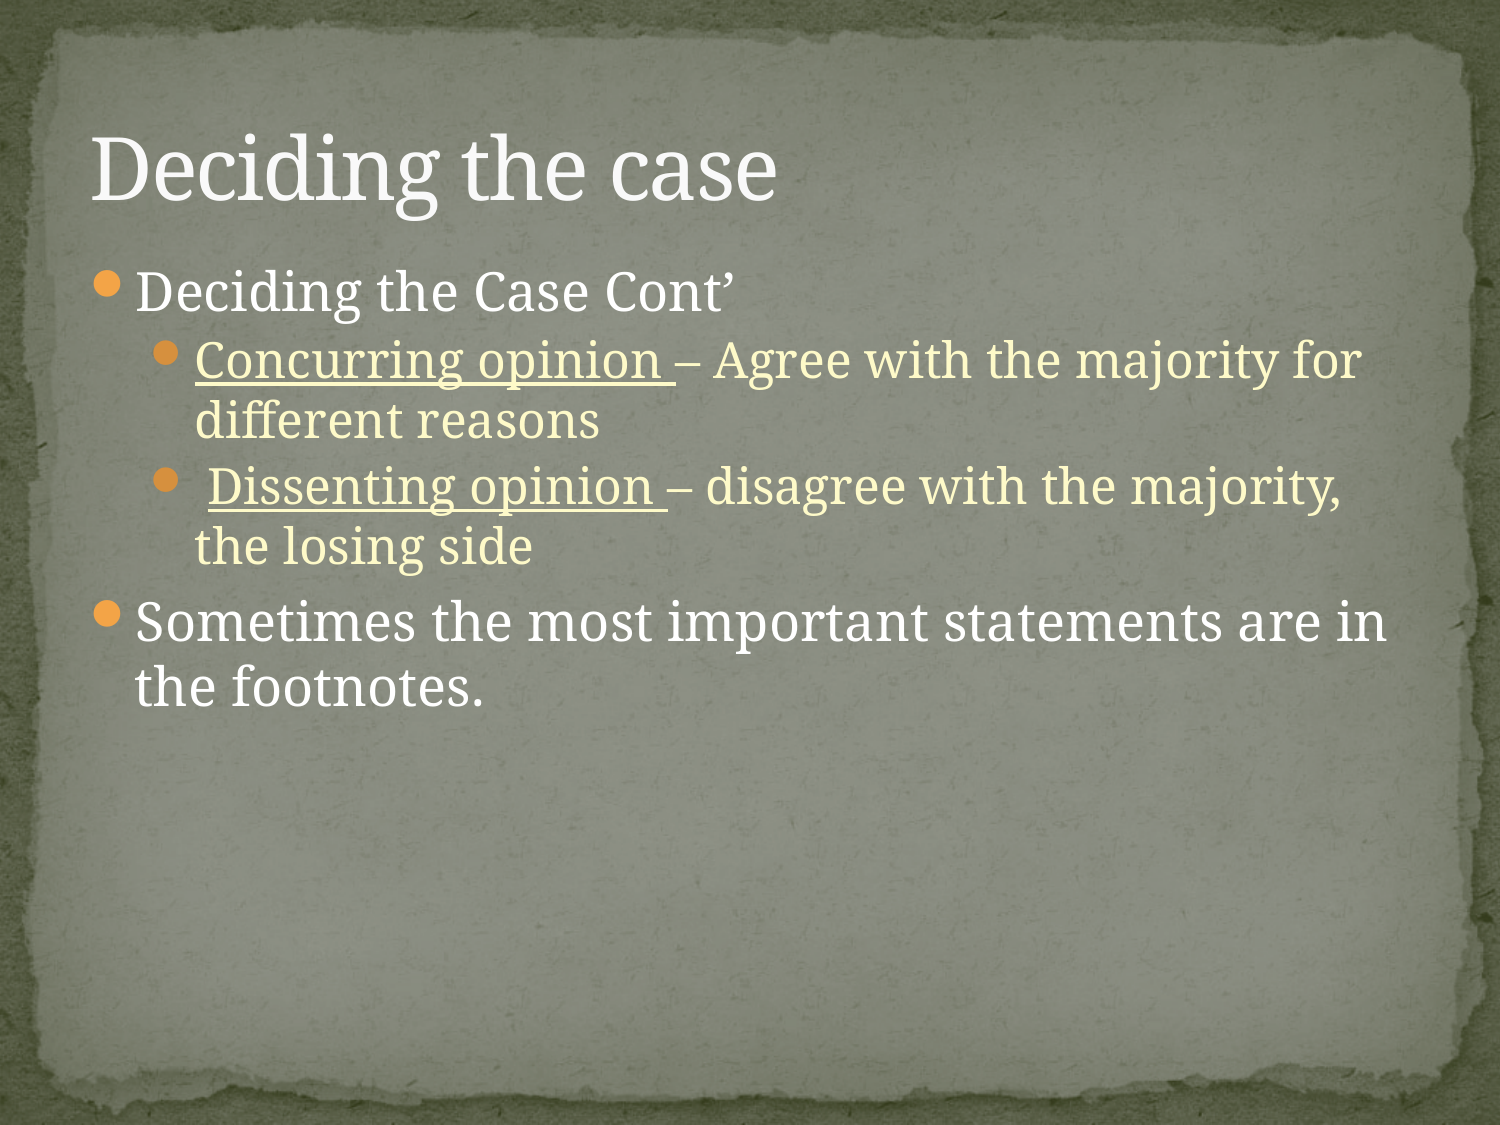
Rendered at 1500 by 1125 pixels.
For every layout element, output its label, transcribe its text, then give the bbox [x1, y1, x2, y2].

list Deciding the Case Cont’ Concurring opinion – Agree with the majority for different reasons Dissenting opinion – disagree with the majority, the losing side Sometimes the most important statements are in the footnotes. [75, 249, 1425, 1000]
title Deciding the case [74, 24, 1425, 225]
